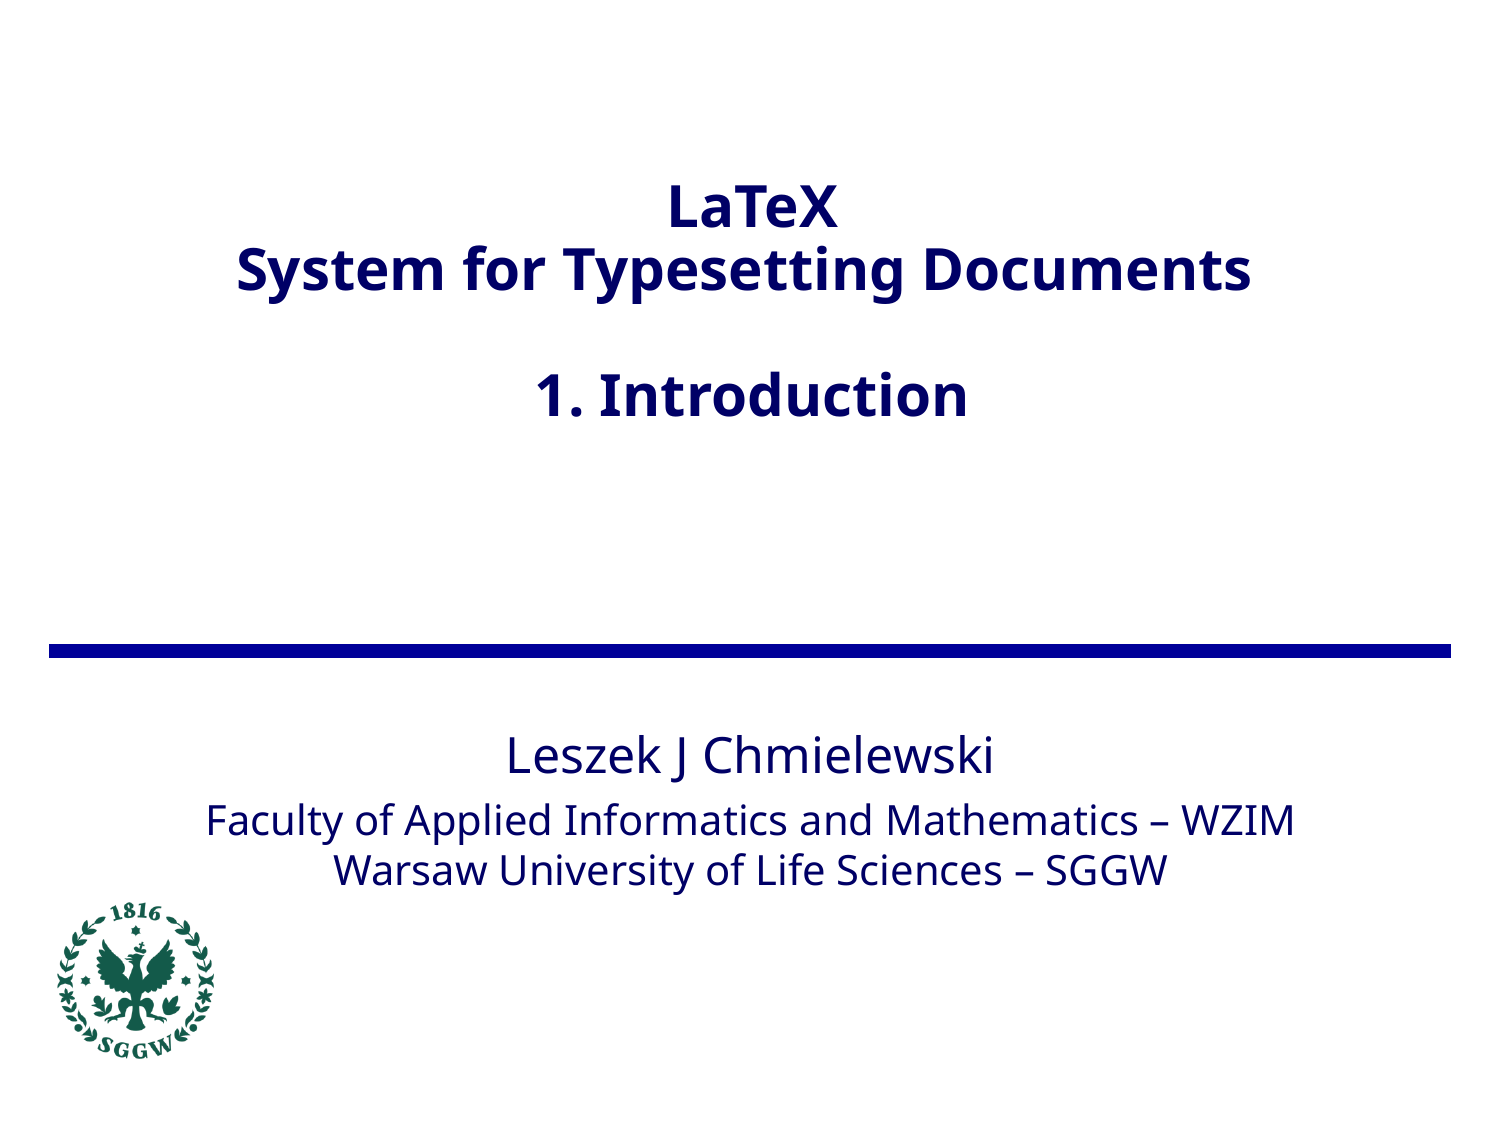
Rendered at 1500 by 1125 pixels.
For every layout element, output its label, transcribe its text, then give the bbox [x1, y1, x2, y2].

picture [57, 902, 214, 1059]
title LaTeX System for Typesetting Documents 1. Introduction [58, 54, 1447, 622]
subtitle Leszek J Chmielewski Faculty of Applied Informatics and Mathematics – WZIM Warsaw University of Life Sciences – SGGW [57, 716, 1445, 1059]
